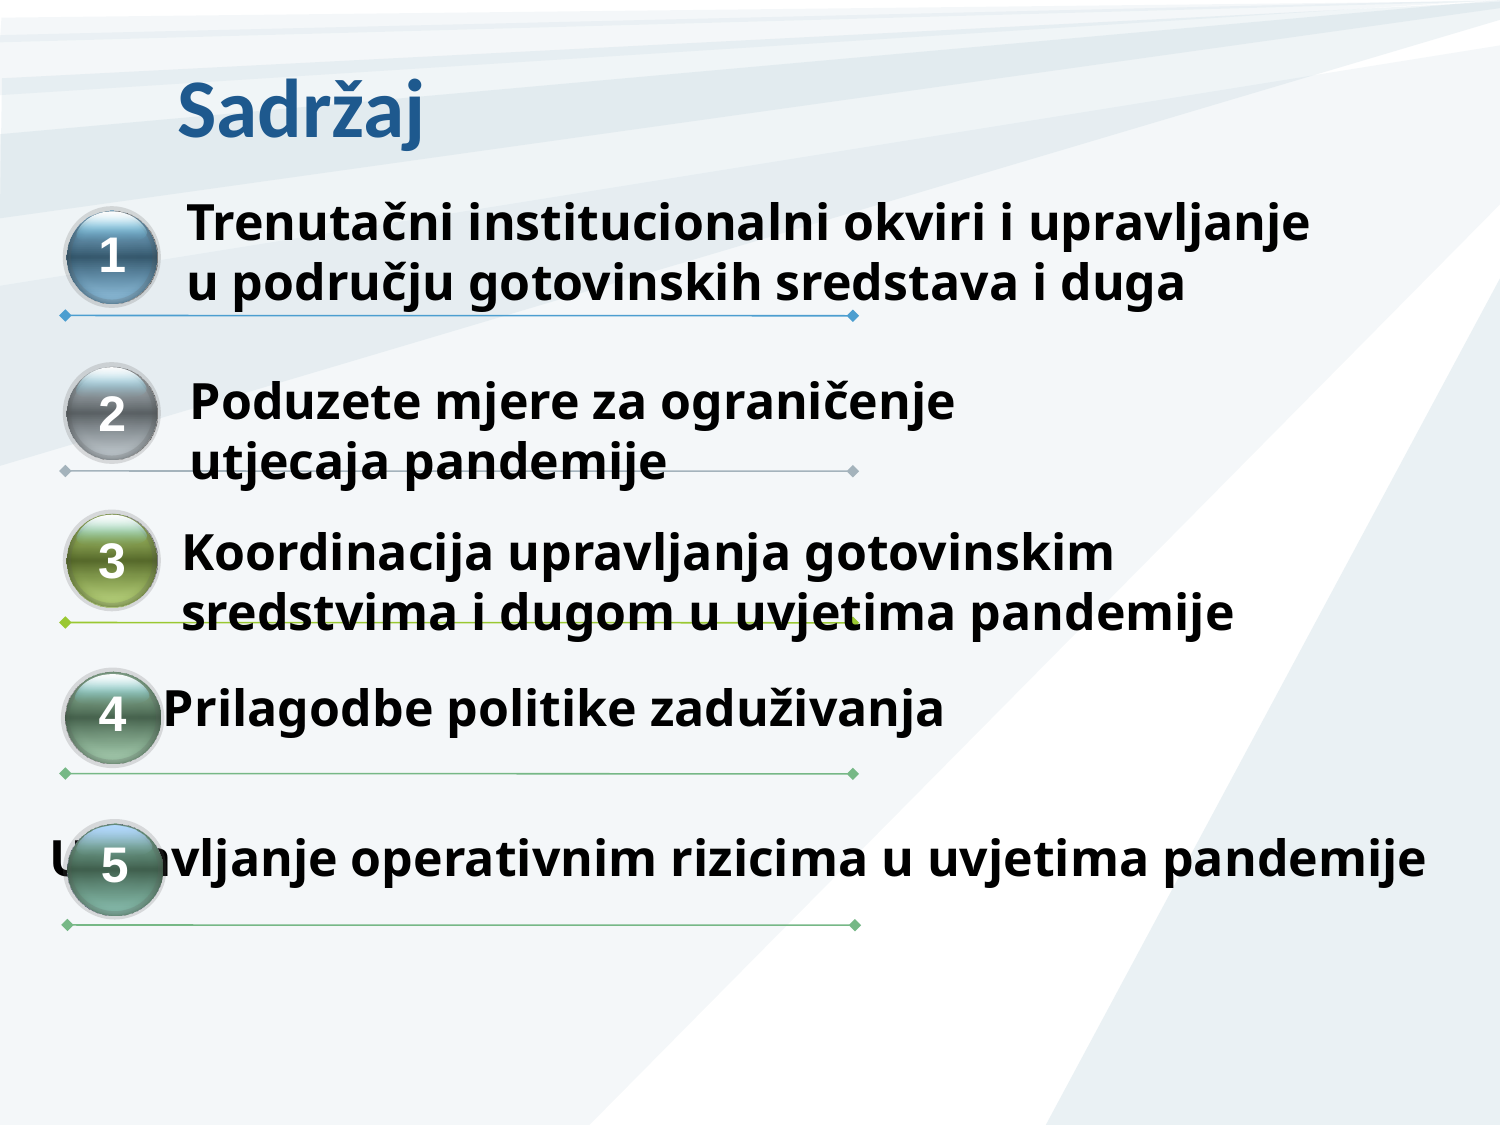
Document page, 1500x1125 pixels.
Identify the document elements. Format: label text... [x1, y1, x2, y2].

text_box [66, 210, 158, 304]
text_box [64, 668, 926, 775]
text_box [66, 366, 158, 461]
title Sadržaj [162, 42, 1375, 166]
picture [76, 514, 148, 548]
text_box Koordinacija upravljanja gotovinskim sredstvima i dugom u uvjetima pandemije [166, 513, 1382, 648]
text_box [66, 822, 163, 916]
text_box Upravljanje operativnim rizicima u uvjetima pandemije [35, 818, 1443, 894]
text_box Poduzete mjere za ograničenje utjecaja pandemije [174, 362, 1175, 498]
text_box Trenutačni institucionalni okviri i upravljanje u području gotovinskih sredstava i duga [171, 183, 1365, 378]
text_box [66, 513, 158, 608]
